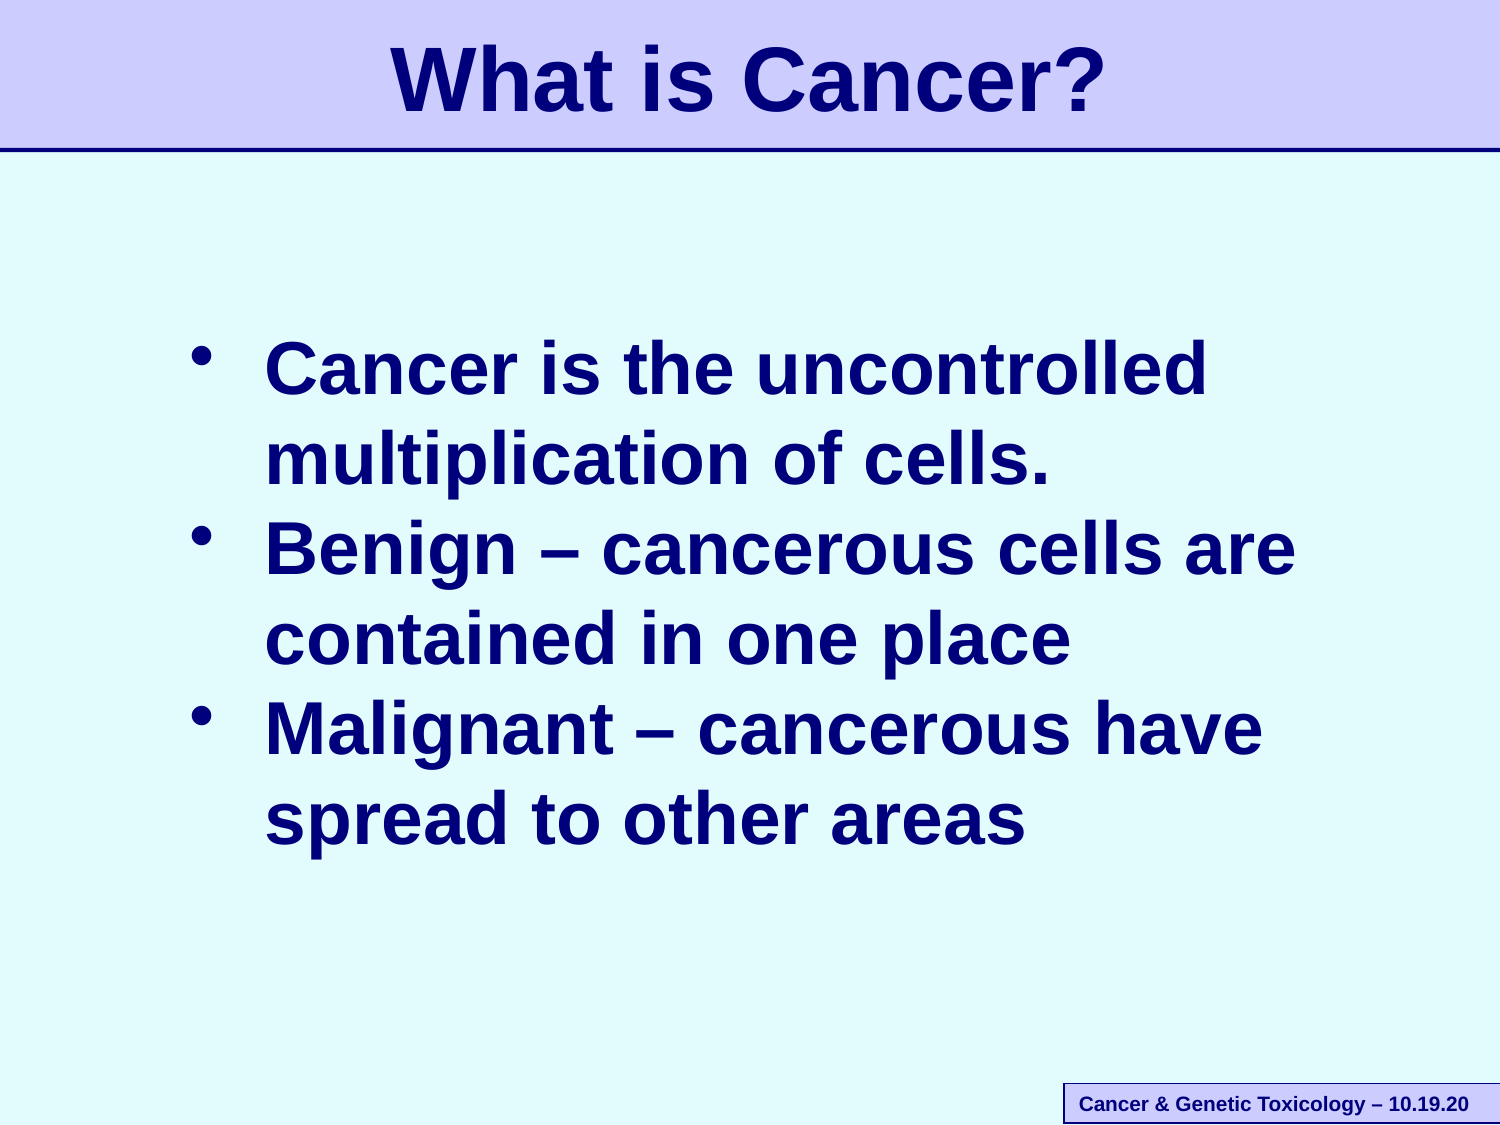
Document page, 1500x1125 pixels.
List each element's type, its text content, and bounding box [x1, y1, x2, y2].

title What is Cancer? [24, 12, 1475, 138]
text_box Cancer is the uncontrolled multiplication of cells. Benign – cancerous cells are contained in one place Malignant – cancerous have spread to other areas [174, 312, 1350, 867]
